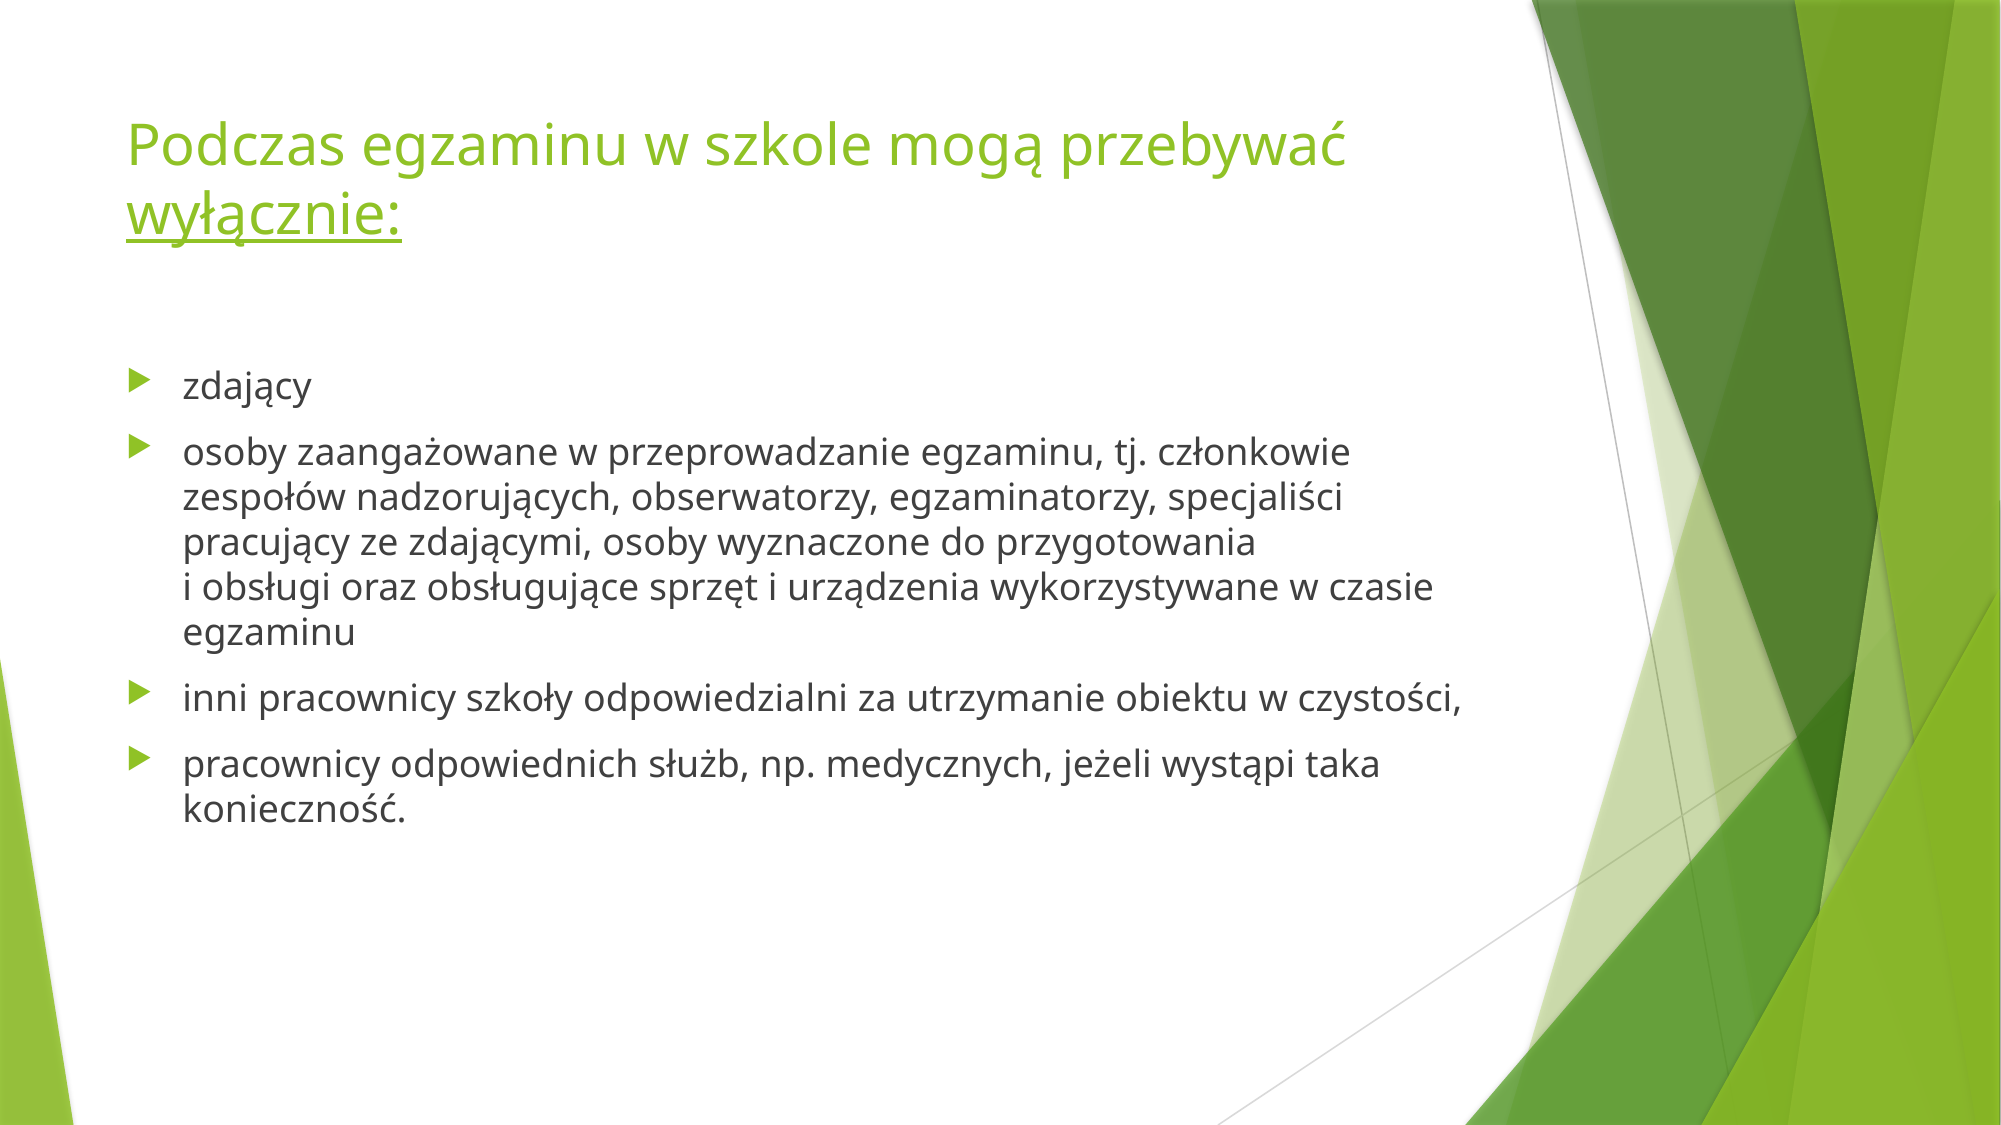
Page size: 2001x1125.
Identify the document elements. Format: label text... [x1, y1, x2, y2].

list zdający osoby zaangażowane w przeprowadzanie egzaminu, tj. członkowie zespołów nadzorujących, obserwatorzy, egzaminatorzy, specjaliści pracujący ze zdającymi, osoby wyznaczone do przygotowania i obsługi oraz obsługujące sprzęt i urządzenia wykorzystywane w czasie egzaminu inni pracownicy szkoły odpowiedzialni za utrzymanie obiektu w czystości, pracownicy odpowiednich służb, np. medycznych, jeżeli wystąpi taka konieczność. [111, 354, 1522, 992]
title Podczas egzaminu w szkole mogą przebywać wyłącznie: [111, 99, 1522, 317]
